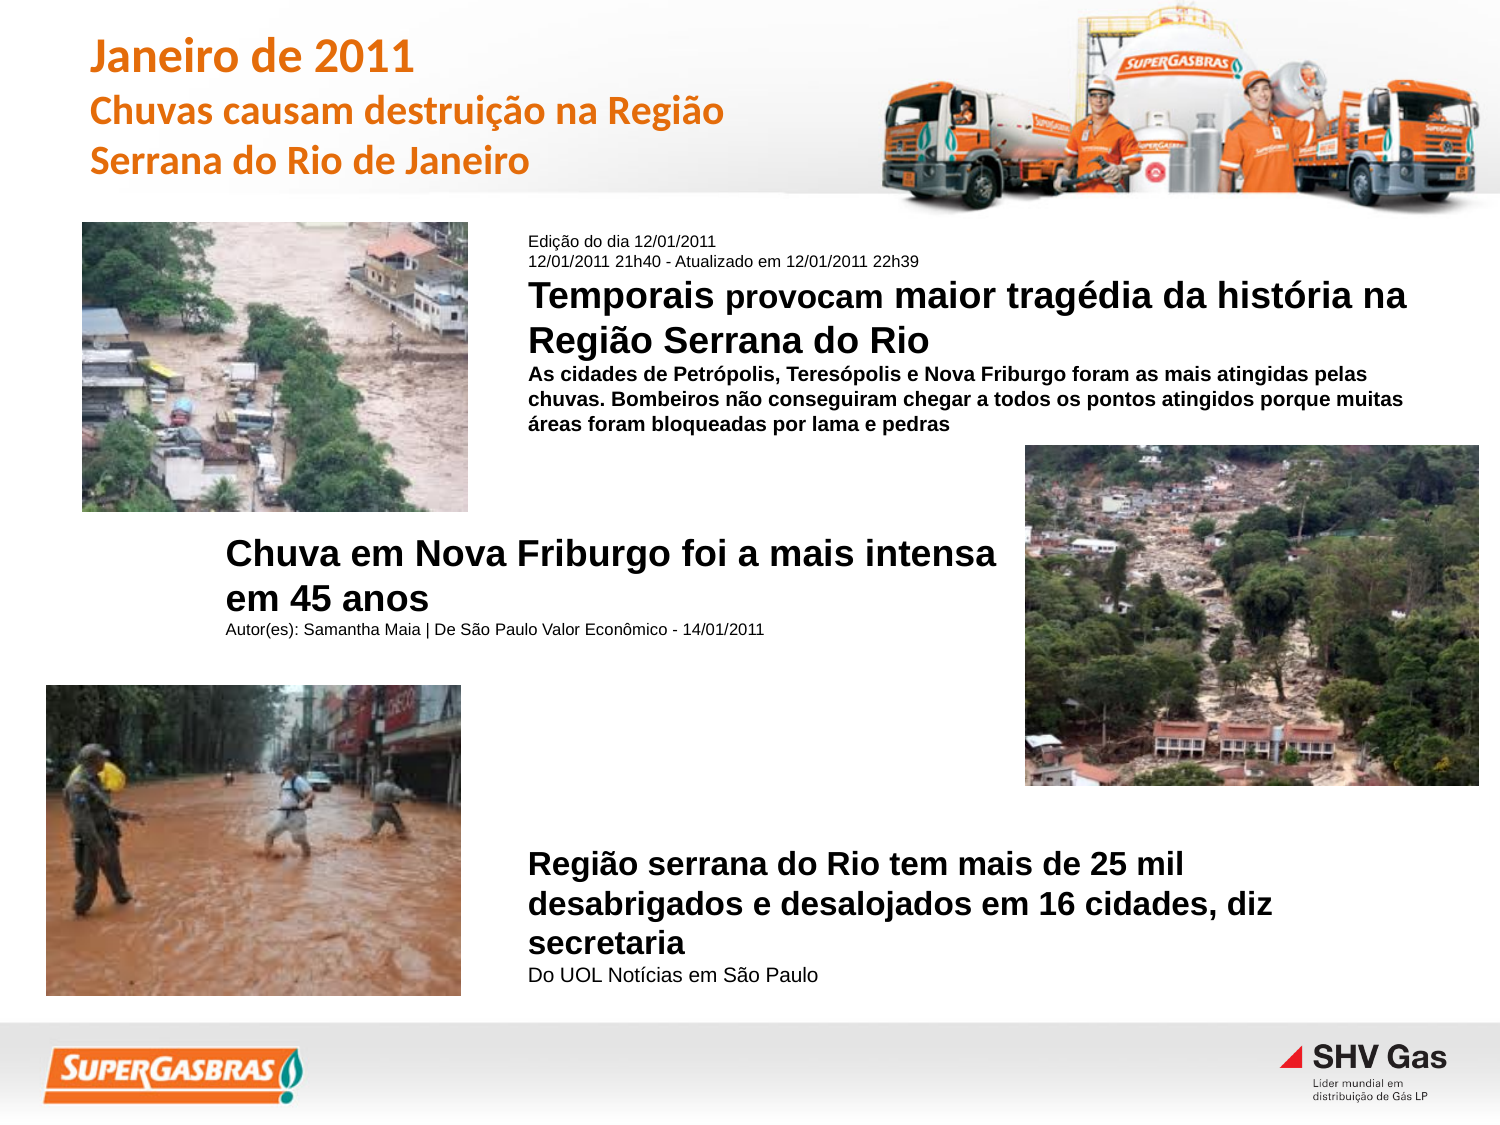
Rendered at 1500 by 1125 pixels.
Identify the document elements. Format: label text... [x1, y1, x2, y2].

picture [0, 0, 1500, 1125]
title Janeiro de 2011 Chuvas causam destruição na Região Serrana do Rio de Janeiro [74, 29, 834, 176]
text_box Edição do dia 12/01/2011 12/01/2011 21h40 - Atualizado em 12/01/2011 22h39 Temporais provocam maior tragédia da história na Região Serrana do Rio As cidades de Petrópolis, Teresópolis e Nova Friburgo foram as mais atingidas pelas chuvas. Bombeiros não conseguiram chegar a todos os pontos atingidos porque muitas áreas foram bloqueadas por lama e pedras [513, 223, 1427, 468]
text_box Chuva em Nova Friburgo foi a mais intensa em 45 anos Autor(es): Samantha Maia | De São Paulo Valor Econômico - 14/01/2011 [210, 521, 1019, 667]
text_box Região serrana do Rio tem mais de 25 mil desabrigados e desalojados em 16 cidades, diz secretaria Do UOL Notícias em São Paulo [513, 834, 1311, 994]
